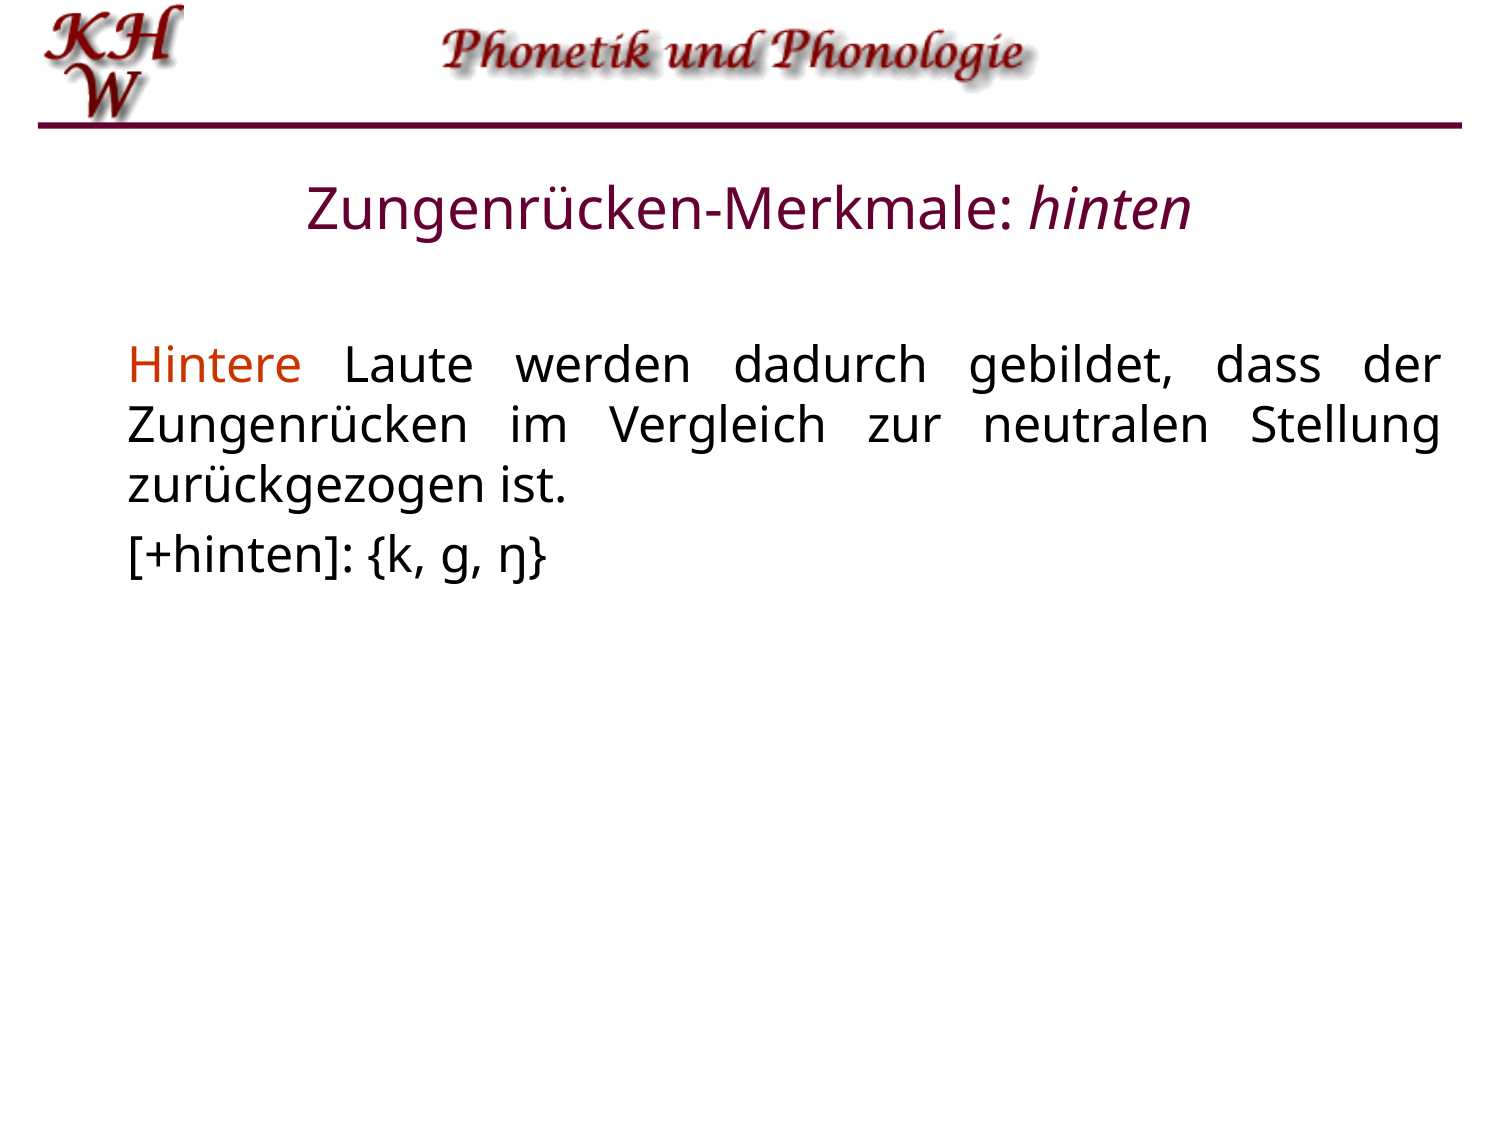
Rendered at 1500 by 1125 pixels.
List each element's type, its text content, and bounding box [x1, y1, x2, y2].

list Hintere Laute werden dadurch gebildet, dass der Zungenrücken im Vergleich zur neutralen Stellung zurückgezogen ist. [+hinten]: {k, g, ŋ} [112, 324, 1459, 1000]
title Zungenrücken-Merkmale: hinten [41, 125, 1459, 288]
picture [42, 0, 184, 122]
picture [442, 18, 1046, 105]
